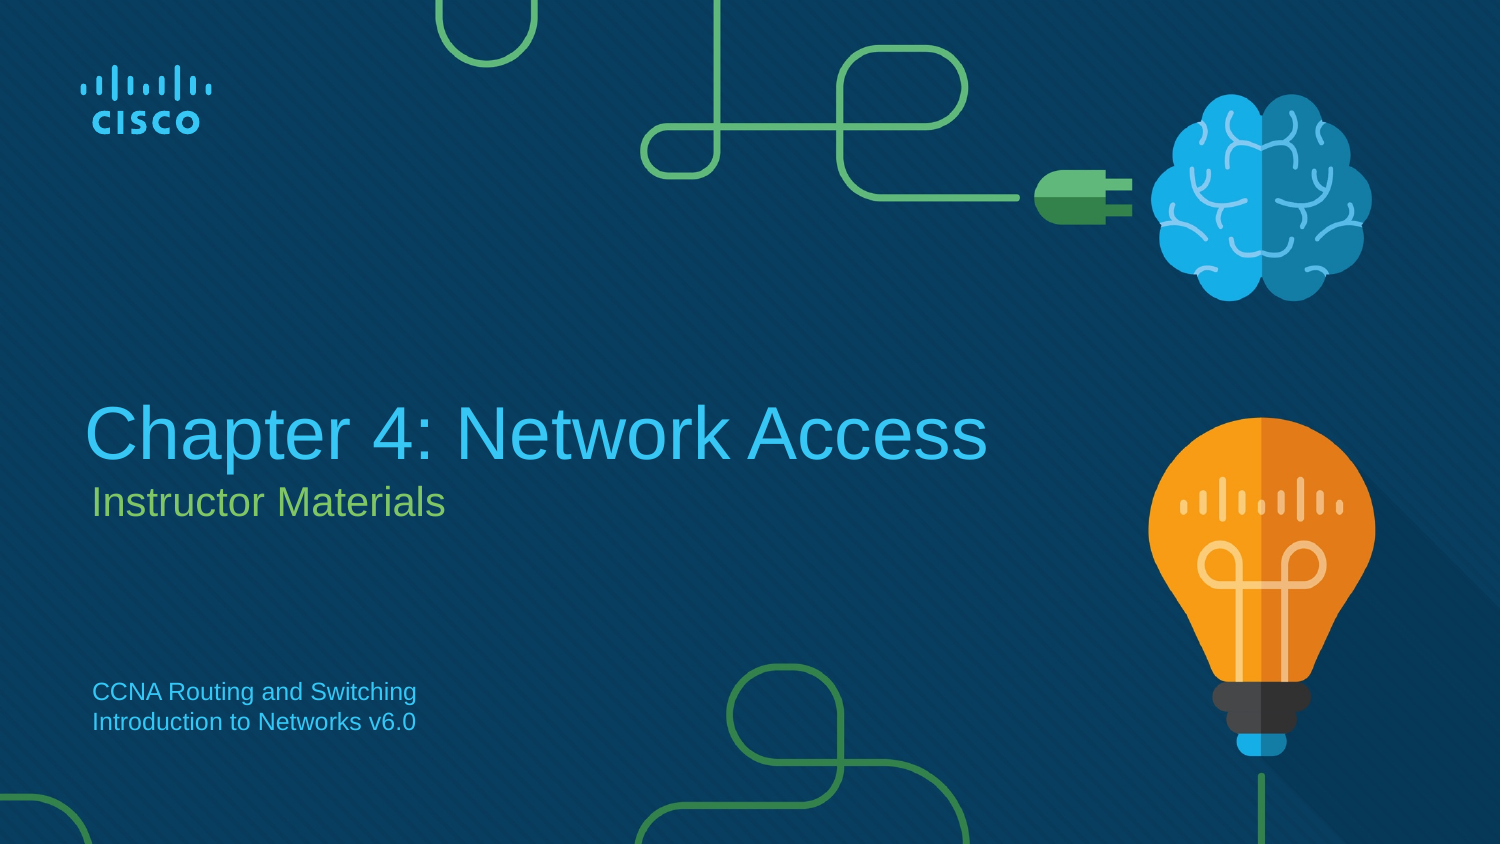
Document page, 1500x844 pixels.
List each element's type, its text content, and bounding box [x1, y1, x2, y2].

picture [0, 0, 1500, 844]
subtitle CCNA Routing and Switching Introduction to Networks v6.0 [77, 624, 466, 773]
title Chapter 4: Network Access [69, 377, 1047, 484]
list Instructor Materials [76, 471, 1048, 521]
